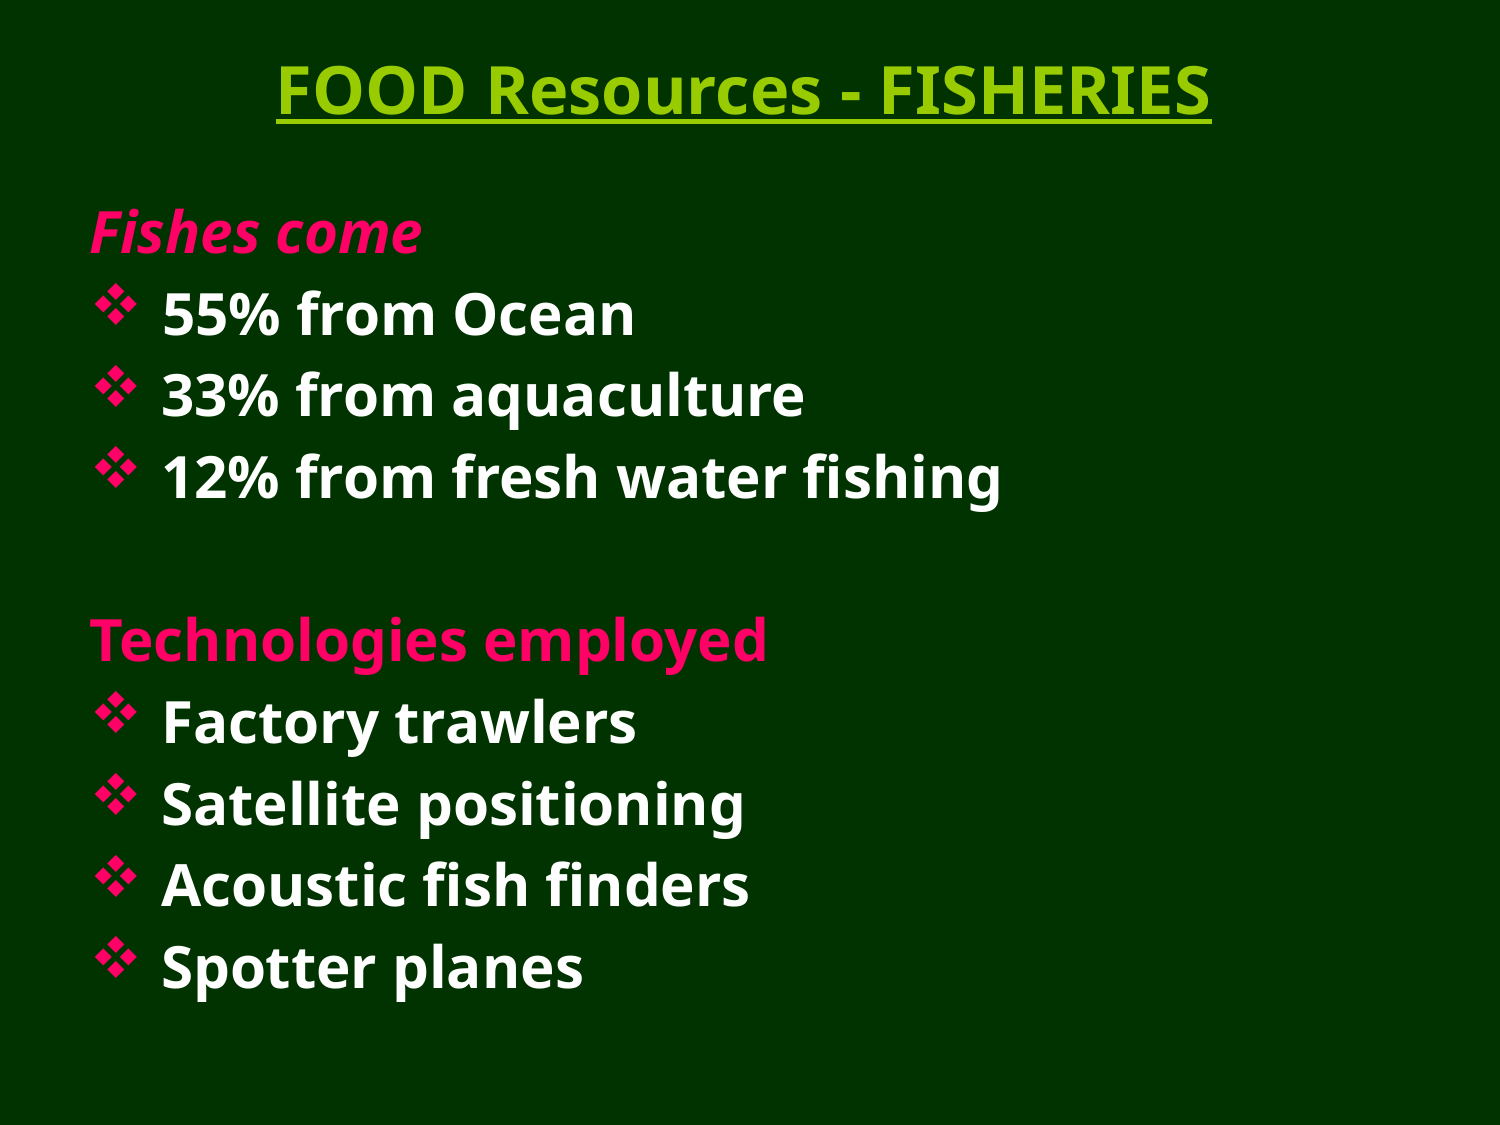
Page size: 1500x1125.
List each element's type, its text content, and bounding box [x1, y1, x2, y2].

text_box Fishes come 55% from Ocean 33% from aquaculture 12% from fresh water fishing Technologies employed Factory trawlers Satellite positioning Acoustic fish finders Spotter planes [74, 187, 1425, 1050]
text_box FOOD Resources - FISHERIES [99, 37, 1388, 138]
